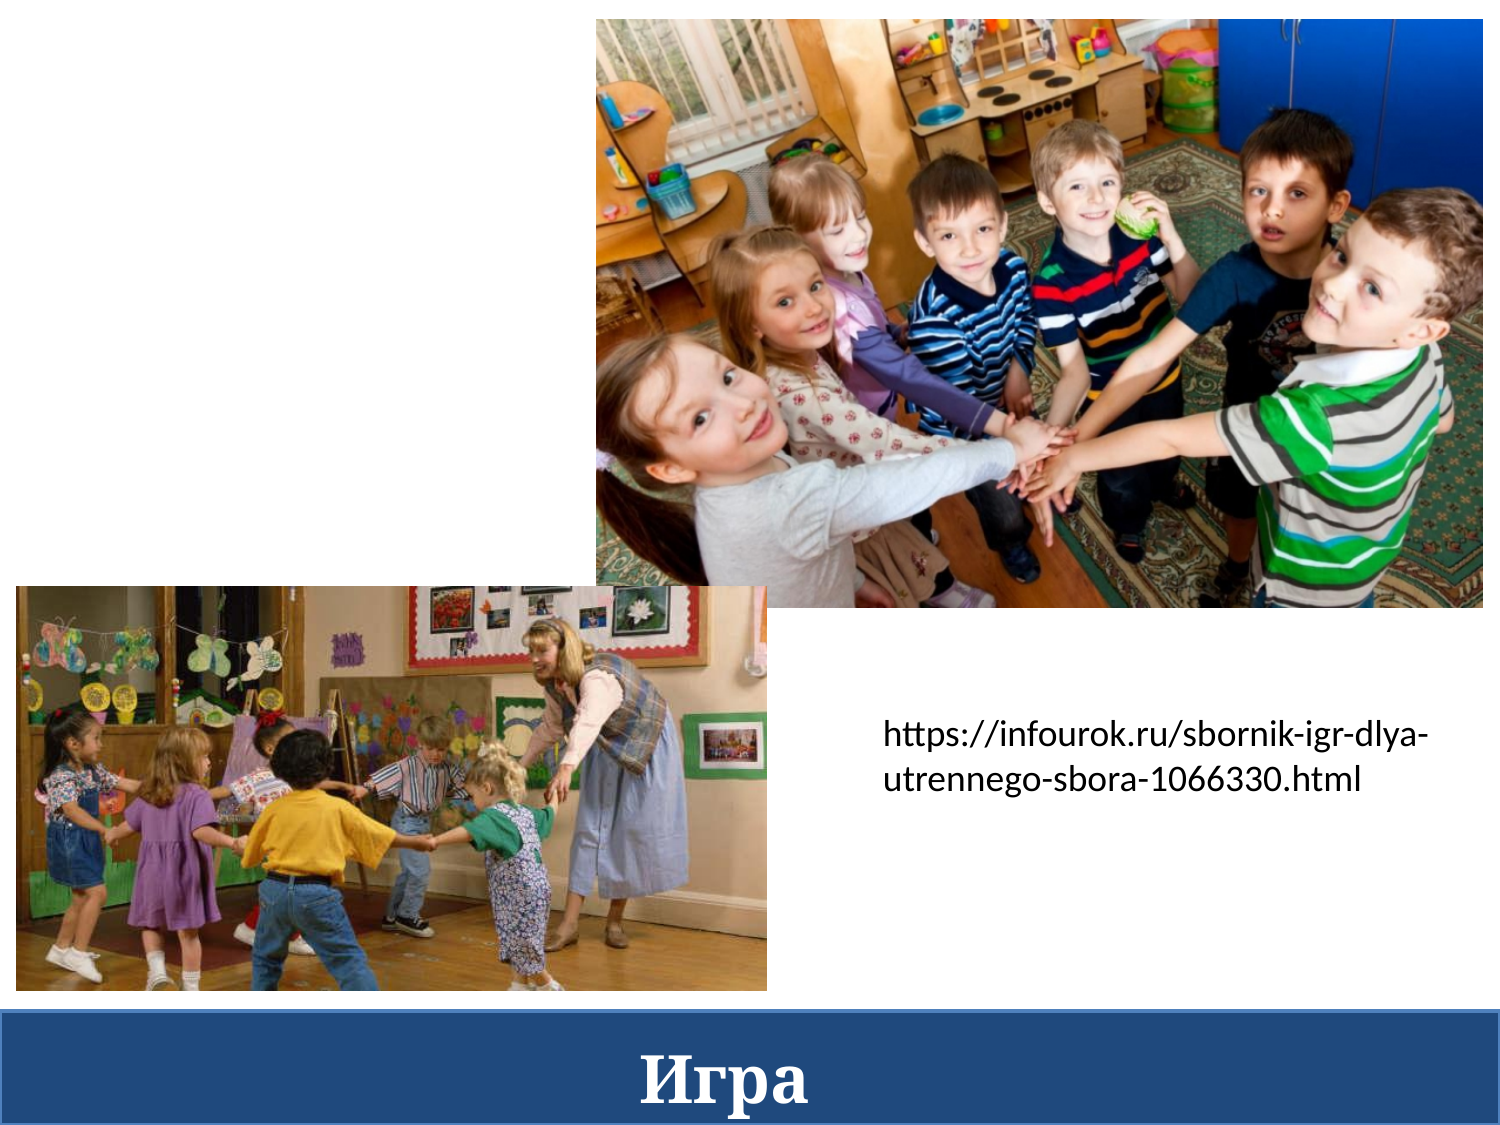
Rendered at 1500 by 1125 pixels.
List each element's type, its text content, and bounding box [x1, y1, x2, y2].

picture [16, 18, 1483, 991]
text_box Игра [624, 1029, 826, 1124]
text_box [0, 1009, 1500, 1125]
text_box https://infourok.ru/sbornik-igr-dlya-utrennego-sbora-1066330.html [868, 656, 1447, 807]
